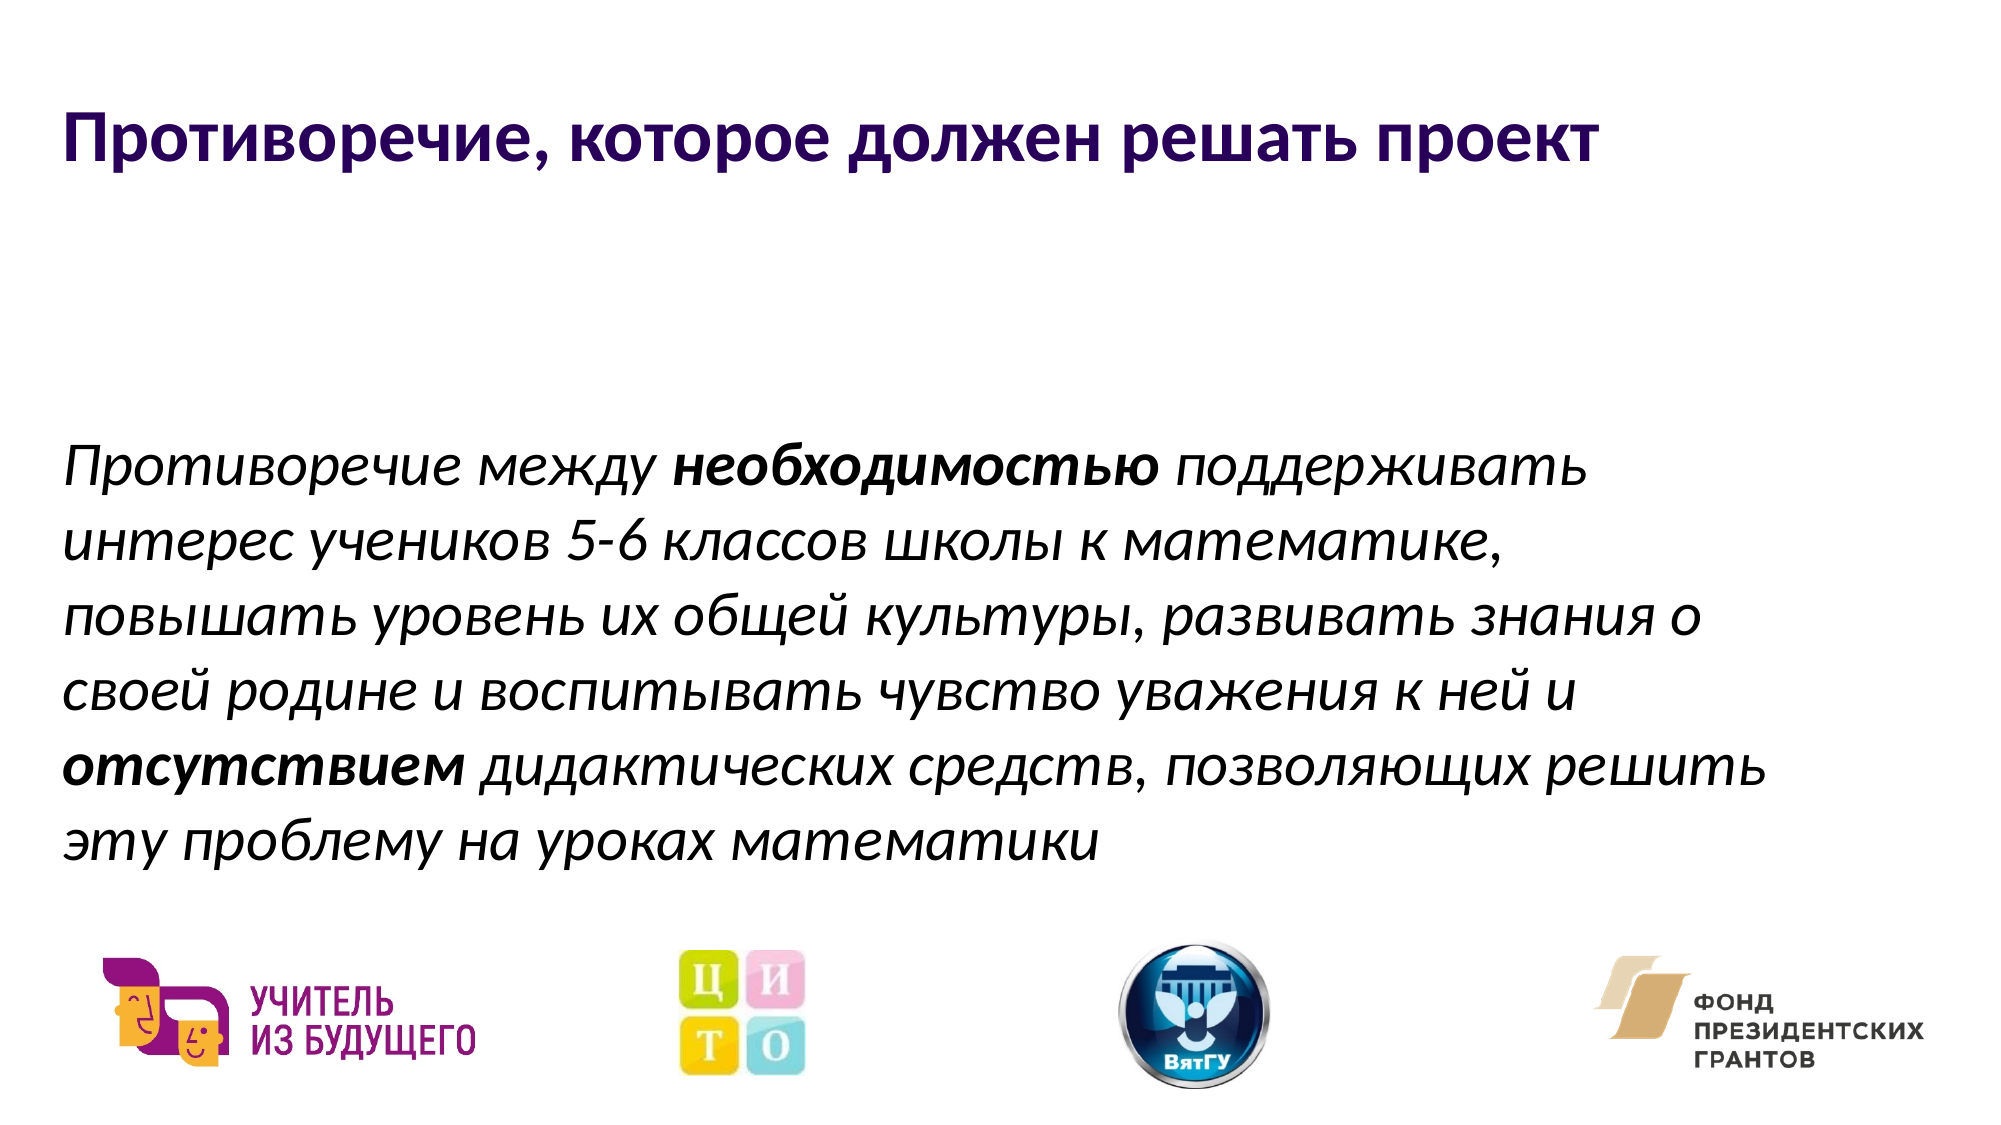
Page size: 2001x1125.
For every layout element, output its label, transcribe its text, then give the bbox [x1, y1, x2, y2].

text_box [96, 937, 1926, 1089]
text_box Противоречие между необходимостью поддерживать интерес учеников 5-6 классов школы к математике, повышать уровень их общей культуры, развивать знания о своей родине и воспитывать чувство уважения к ней и отсутствием дидактических средств, позволяющих решить эту проблему на уроках математики [47, 415, 1825, 956]
text_box Противоречие, которое должен решать проект [47, 79, 1825, 230]
